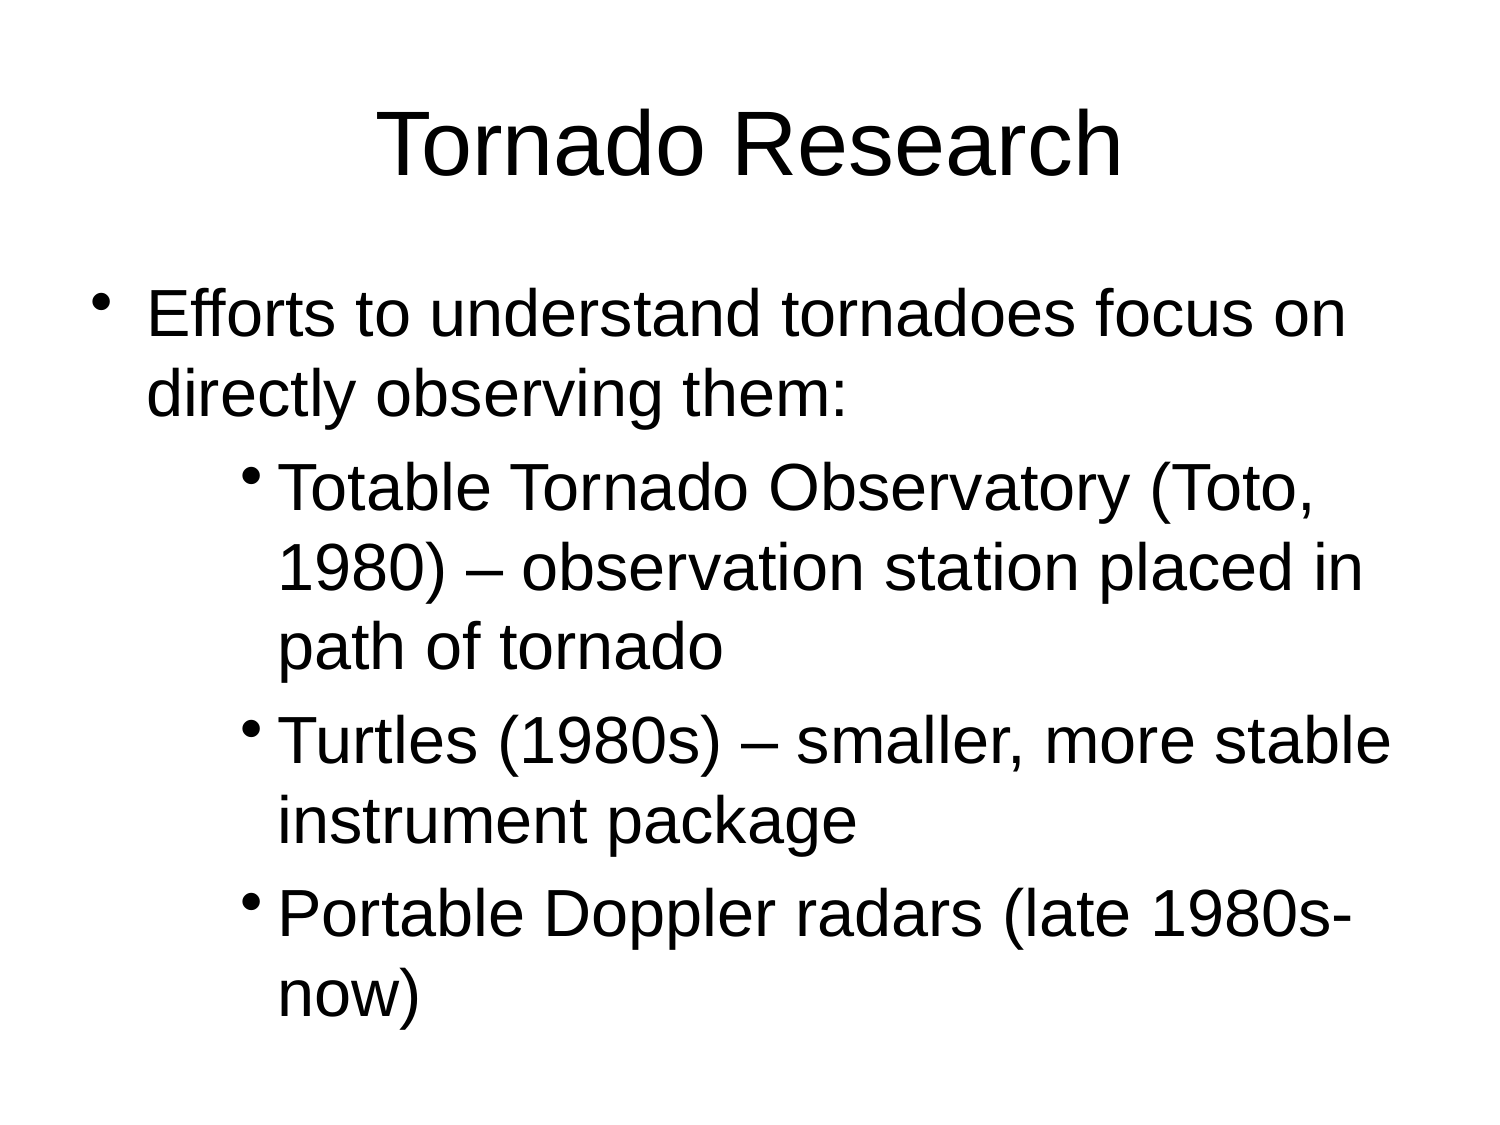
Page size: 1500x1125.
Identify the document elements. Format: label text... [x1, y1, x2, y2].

list Efforts to understand tornadoes focus on directly observing them: Totable Tornado Observatory (Toto, 1980) – observation station placed in path of tornado Turtles (1980s) – smaller, more stable instrument package Portable Doppler radars (late 1980s-now) [75, 262, 1425, 1005]
title Tornado Research [75, 45, 1425, 233]
